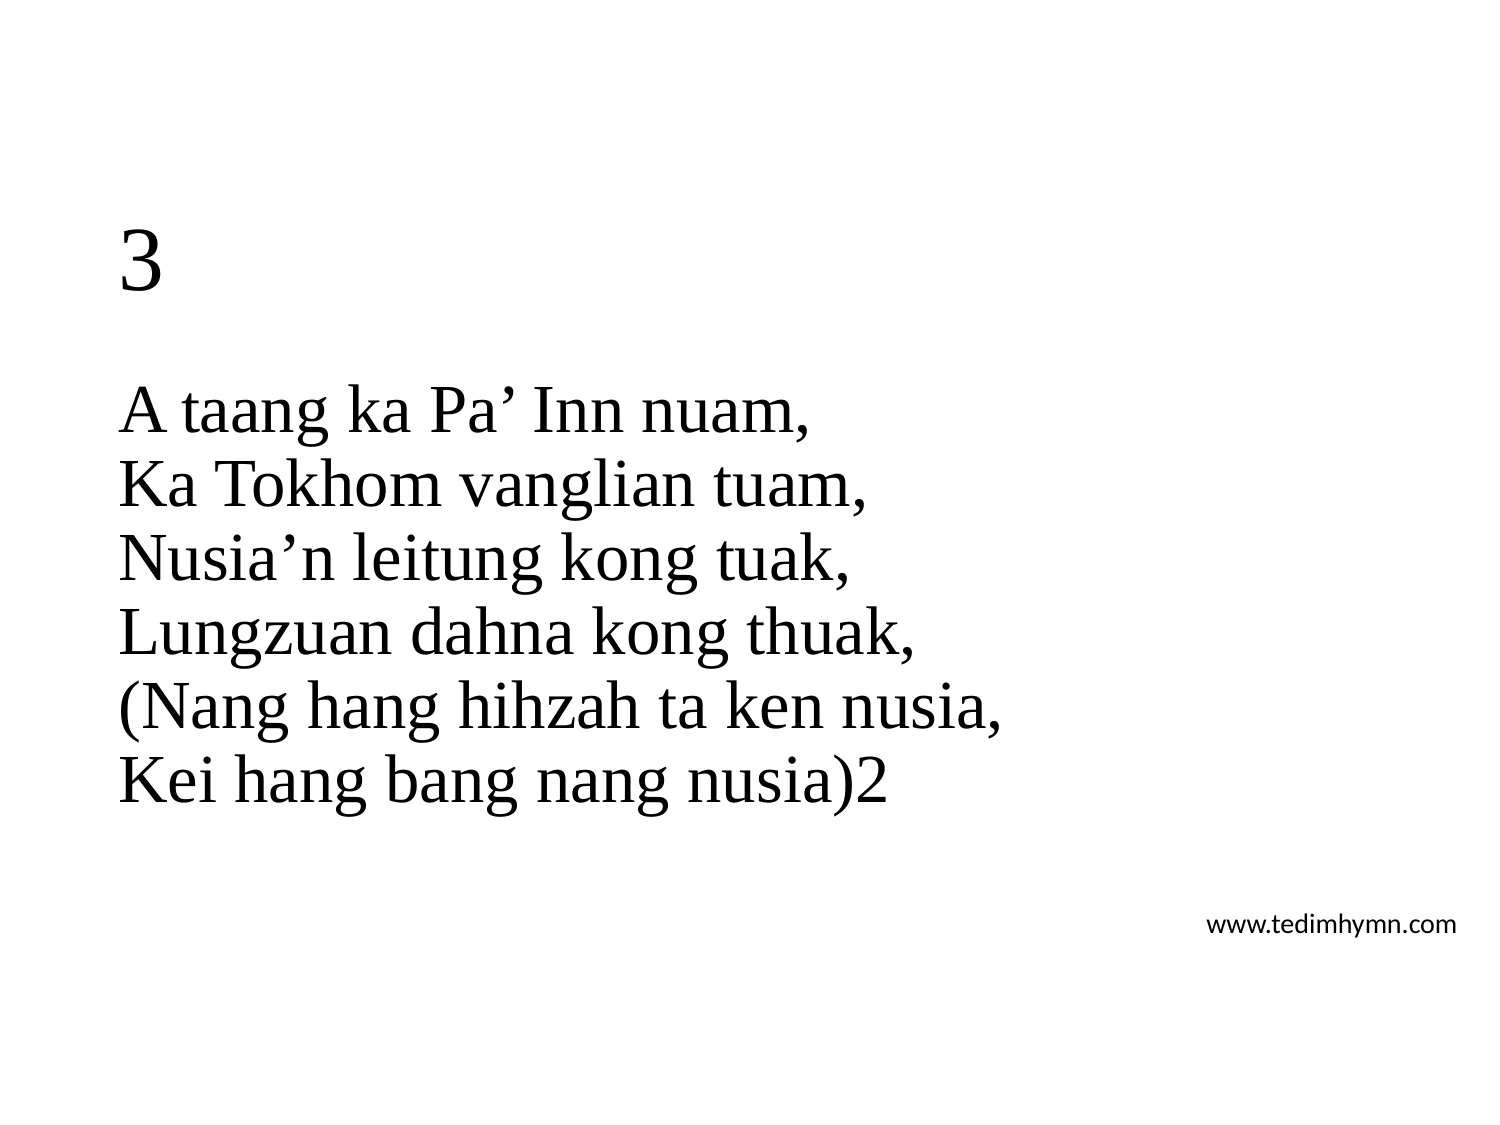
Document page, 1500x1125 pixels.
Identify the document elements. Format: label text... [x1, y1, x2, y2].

text_box www.tedimhymn.com [1191, 897, 1500, 947]
list A taang ka Pa’ Inn nuam, Ka Tokhom vanglian tuam, Nusia’n leitung kong tuak, Lungzuan dahna kong thuak, (Nang hang hihzah ta ken nusia, Kei hang bang nang nusia)2 [103, 365, 1397, 901]
title 3 [103, 200, 1397, 322]
